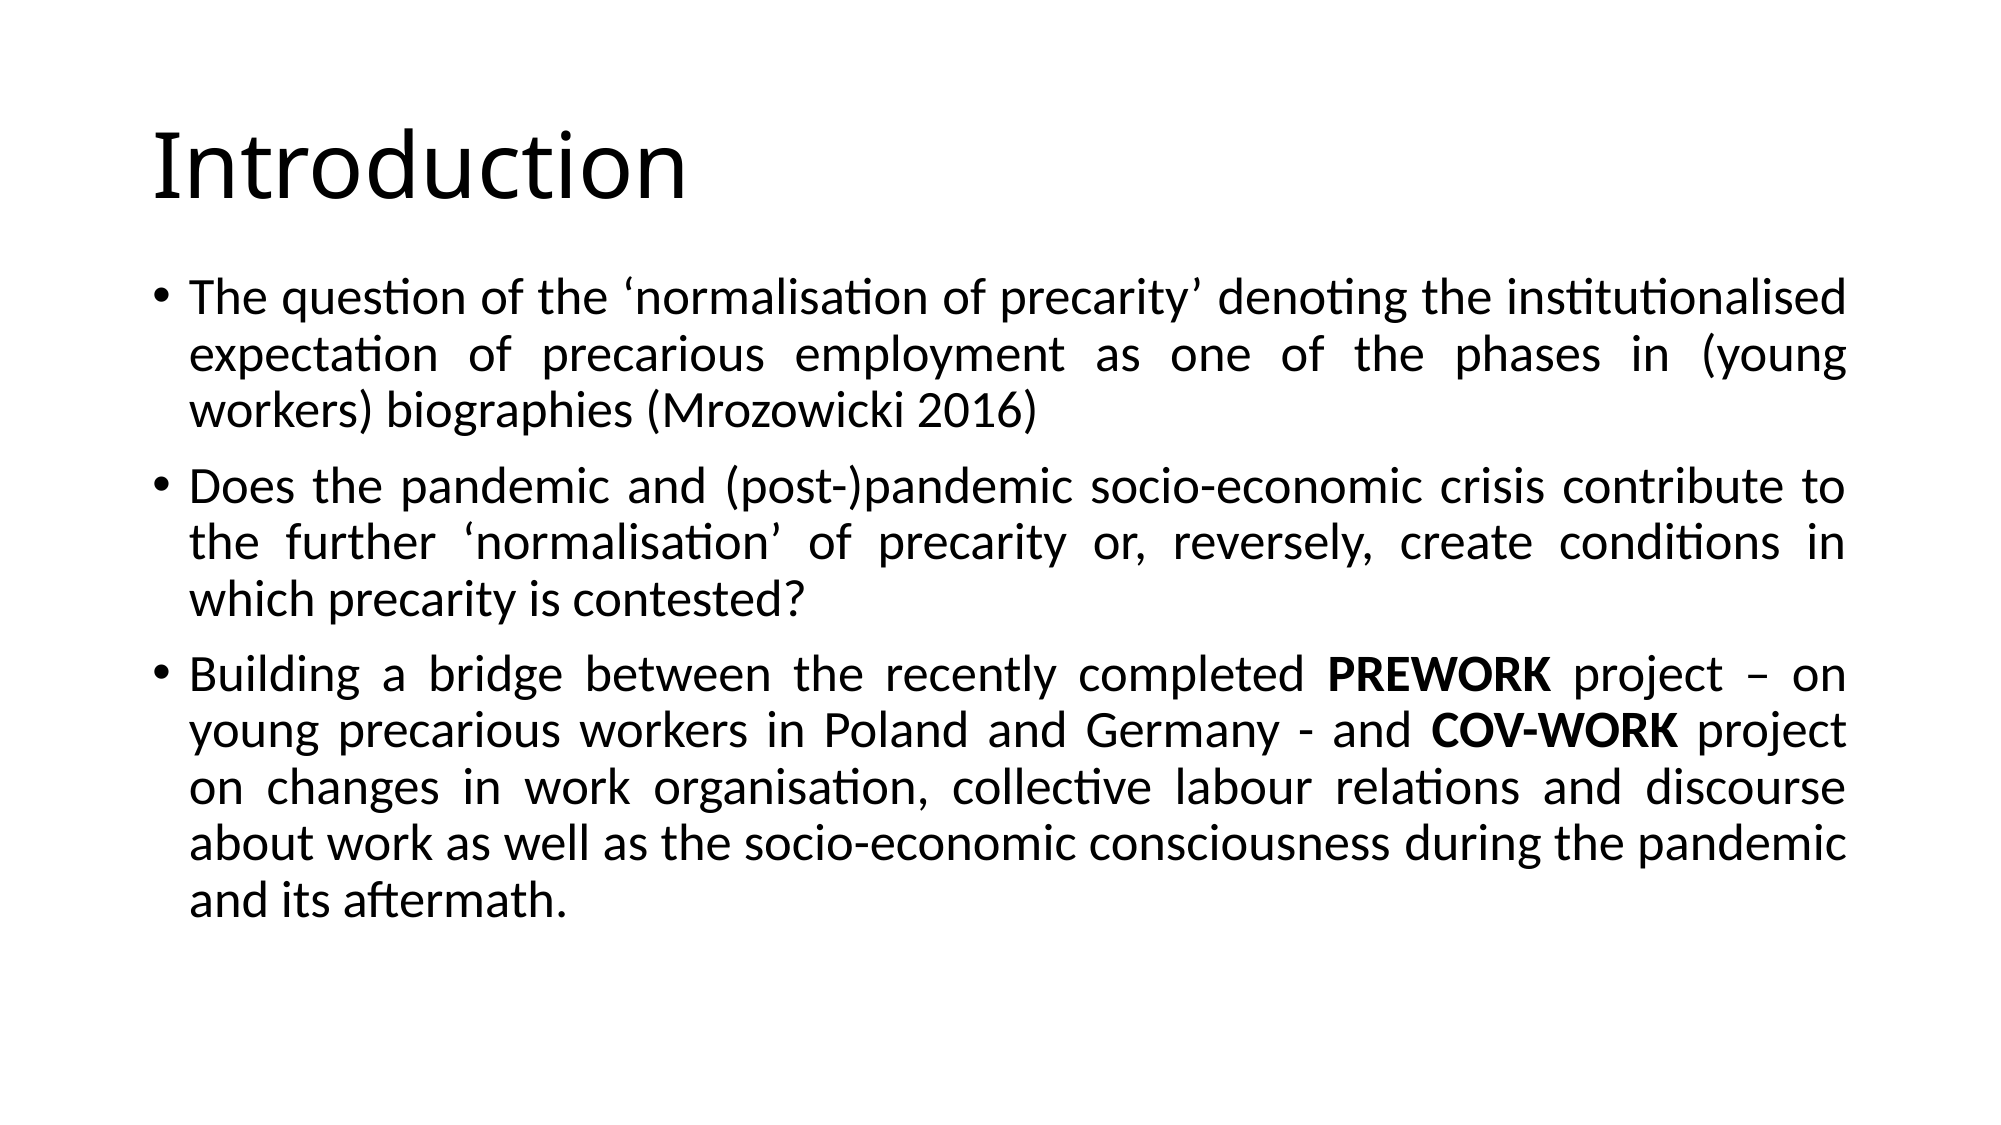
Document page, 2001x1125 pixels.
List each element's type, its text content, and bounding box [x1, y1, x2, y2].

list The question of the ‘normalisation of precarity’ denoting the institutionalised expectation of precarious employment as one of the phases in (young workers) biographies (Mrozowicki 2016) Does the pandemic and (post-)pandemic socio-economic crisis contribute to the further ‘normalisation’ of precarity or, reversely, create conditions in which precarity is contested? Building a bridge between the recently completed PREWORK project – on young precarious workers in Poland and Germany - and COV-WORK project on changes in work organisation, collective labour relations and discourse about work as well as the socio-economic consciousness during the pandemic and its aftermath. [137, 262, 1863, 1014]
title Introduction [137, 59, 1863, 262]
